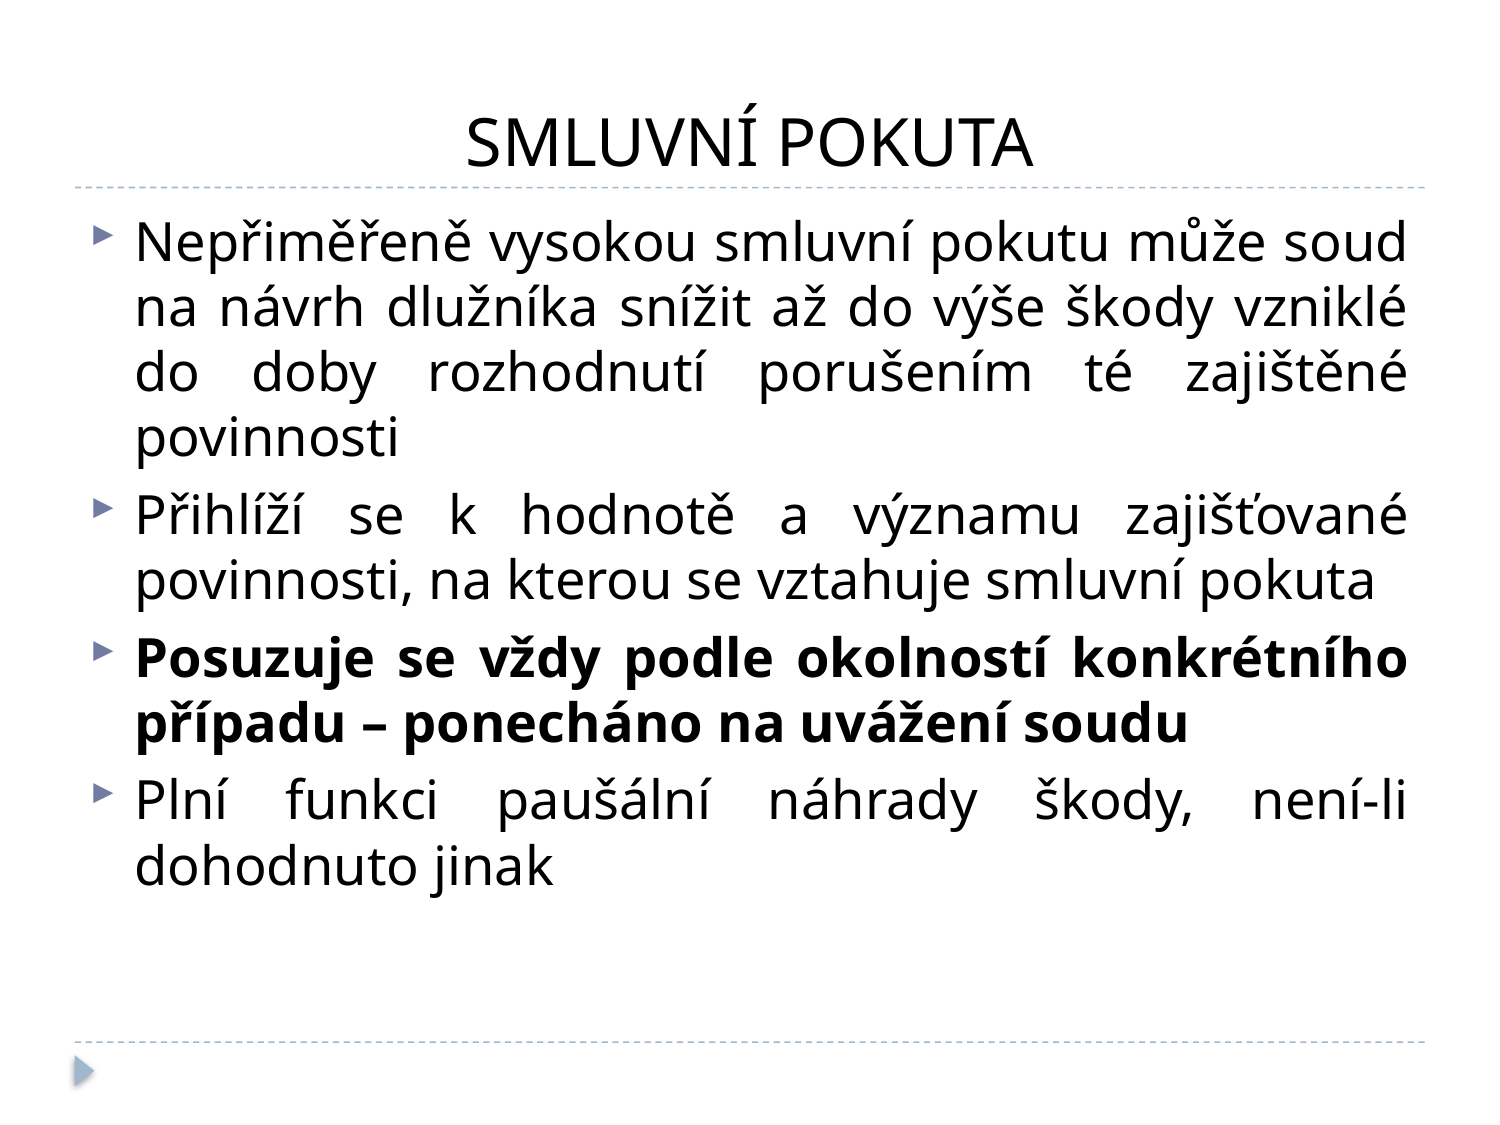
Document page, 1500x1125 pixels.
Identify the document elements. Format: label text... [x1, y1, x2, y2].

title SMLUVNÍ POKUTA [75, 24, 1425, 188]
list Nepřiměřeně vysokou smluvní pokutu může soud na návrh dlužníka snížit až do výše škody vzniklé do doby rozhodnutí porušením té zajištěné povinnosti Přihlíží se k hodnotě a významu zajišťované povinnosti, na kterou se vztahuje smluvní pokuta Posuzuje se vždy podle okolností konkrétního případu – ponecháno na uvážení soudu Plní funkci paušální náhrady škody, není-li dohodnuto jinak [75, 200, 1425, 1010]
